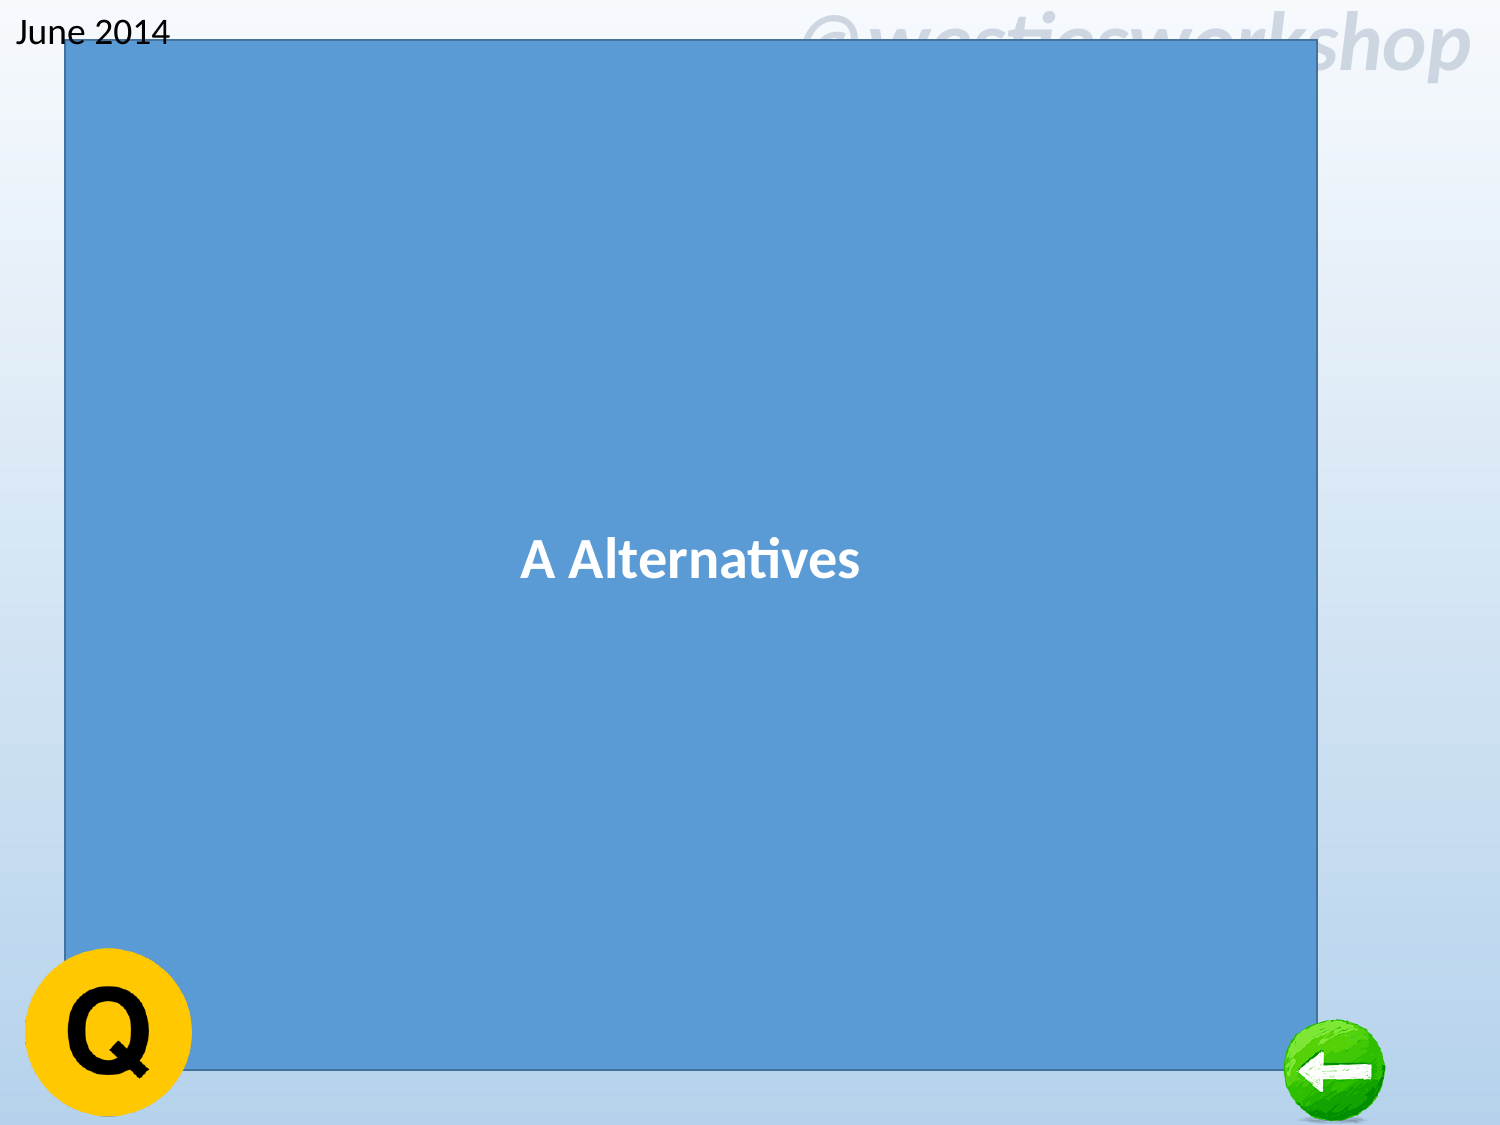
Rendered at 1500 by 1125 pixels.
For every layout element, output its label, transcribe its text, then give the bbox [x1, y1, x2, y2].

picture [0, 40, 1387, 1125]
text_box June 2014 [1, 0, 186, 60]
